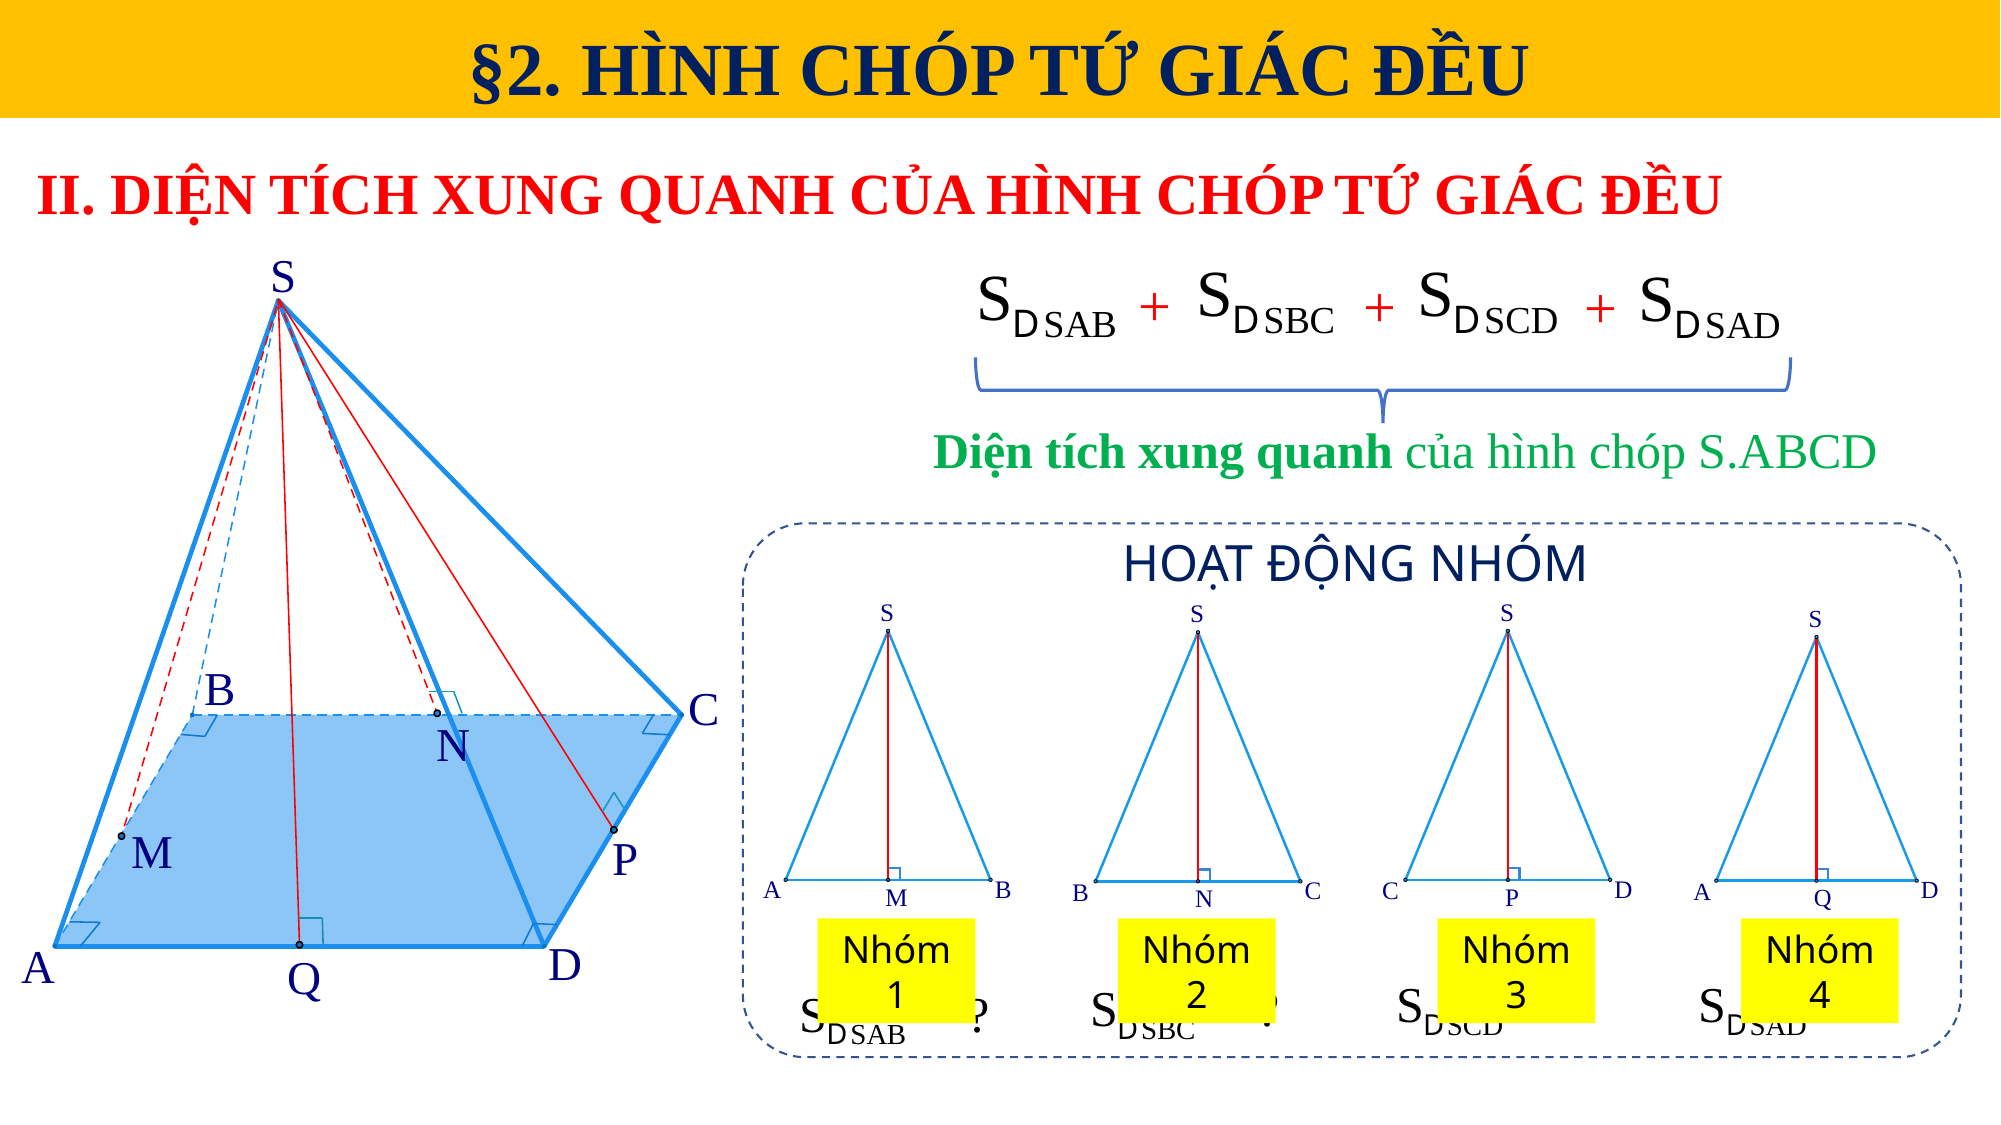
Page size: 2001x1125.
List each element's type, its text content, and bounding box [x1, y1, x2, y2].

text_box §2. HÌNH CHÓP TỨ GIÁC ĐỀU [0, 0, 2000, 118]
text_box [1189, 250, 1349, 350]
text_box + [1129, 261, 1189, 346]
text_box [1410, 250, 1570, 350]
picture [1063, 592, 1330, 923]
text_box Diện tích xung quanh của hình chóp S.ABCD [918, 410, 2000, 486]
text_box Nhóm 4 [1741, 921, 1899, 972]
text_box [974, 357, 1792, 410]
text_box Nhóm 1 [817, 921, 976, 981]
picture [1685, 597, 1947, 921]
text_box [1084, 976, 1286, 1052]
text_box II. DIỆN TÍCH XUNG QUANH CỦA HÌNH CHÓP TỨ GIÁC ĐỀU [21, 149, 1878, 234]
text_box Nhóm 2 [1117, 923, 1276, 976]
picture [6, 234, 735, 1022]
picture [754, 590, 1020, 921]
picture [1373, 590, 1642, 921]
text_box Nhóm 3 [1437, 921, 1596, 972]
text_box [969, 254, 1129, 354]
text_box + [1570, 263, 1631, 348]
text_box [1693, 972, 1899, 1048]
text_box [1631, 256, 1791, 355]
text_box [1390, 972, 1596, 1048]
text_box + [1349, 261, 1410, 347]
text_box [741, 522, 1963, 1059]
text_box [794, 981, 999, 1058]
text_box HOẠT ĐỘNG NHÓM [1107, 524, 1926, 599]
